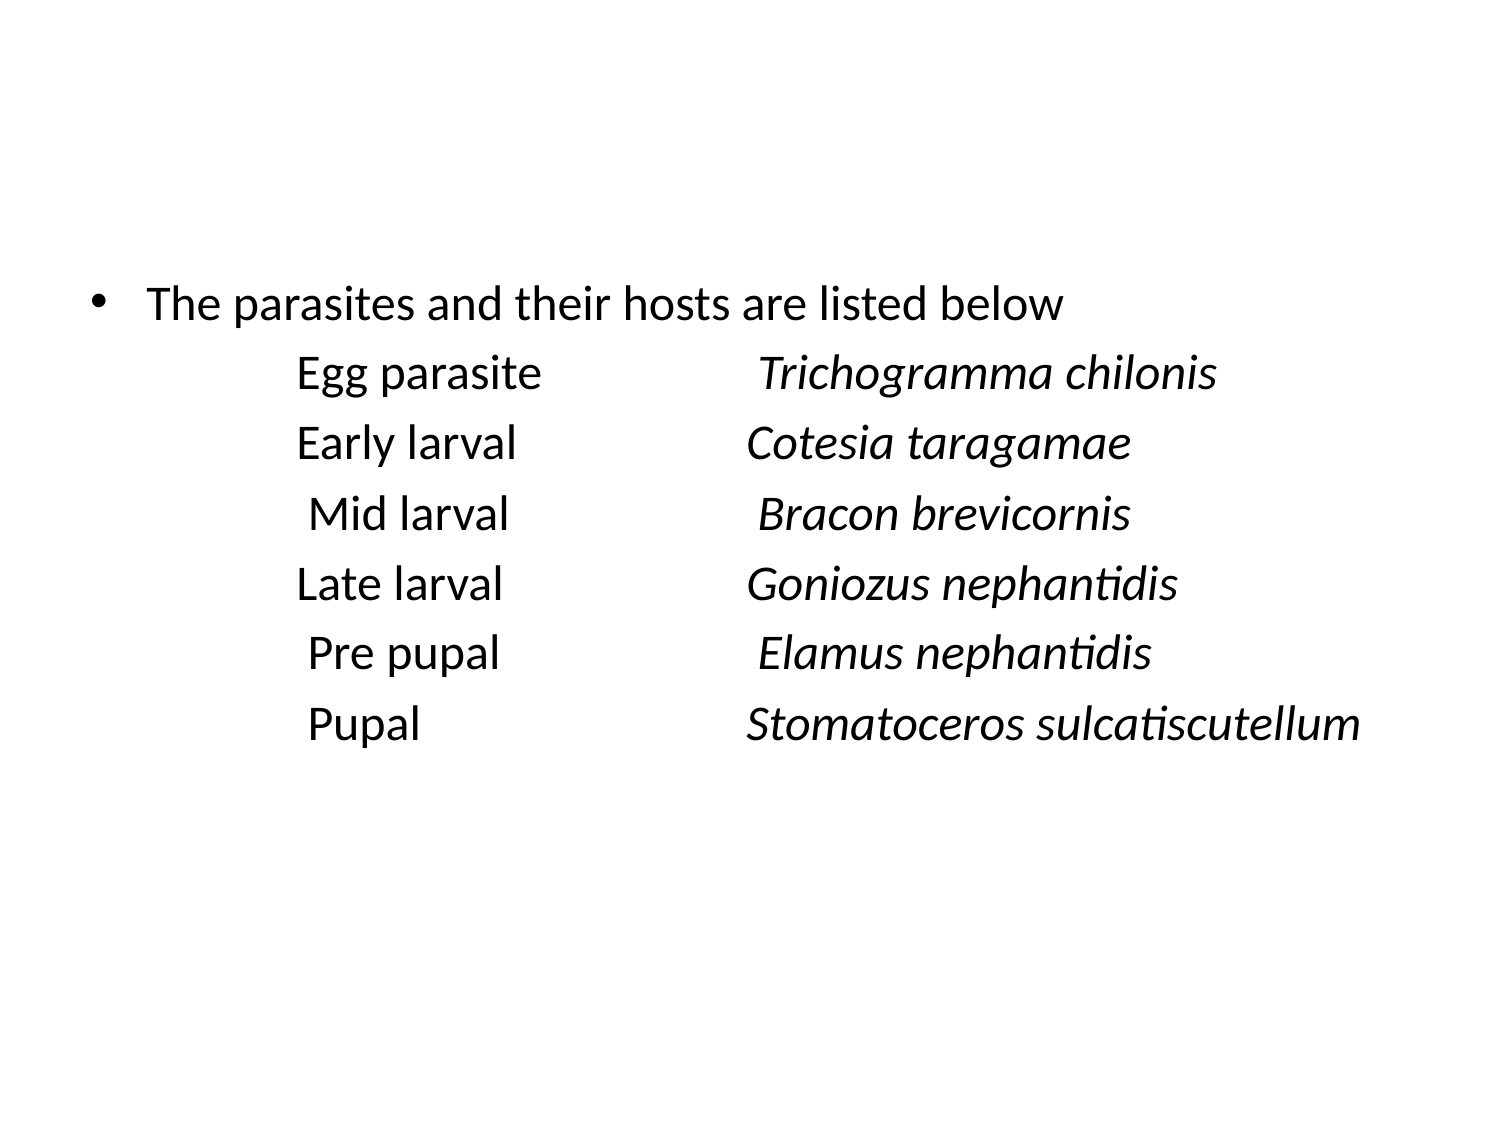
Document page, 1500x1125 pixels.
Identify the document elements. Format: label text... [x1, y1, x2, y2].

list The parasites and their hosts are listed below Egg parasite Trichogramma chilonis Early larval Cotesia taragamae Mid larval Bracon brevicornis Late larval Goniozus nephantidis Pre pupal Elamus nephantidis Pupal Stomatoceros sulcatiscutellum [75, 262, 1425, 1005]
